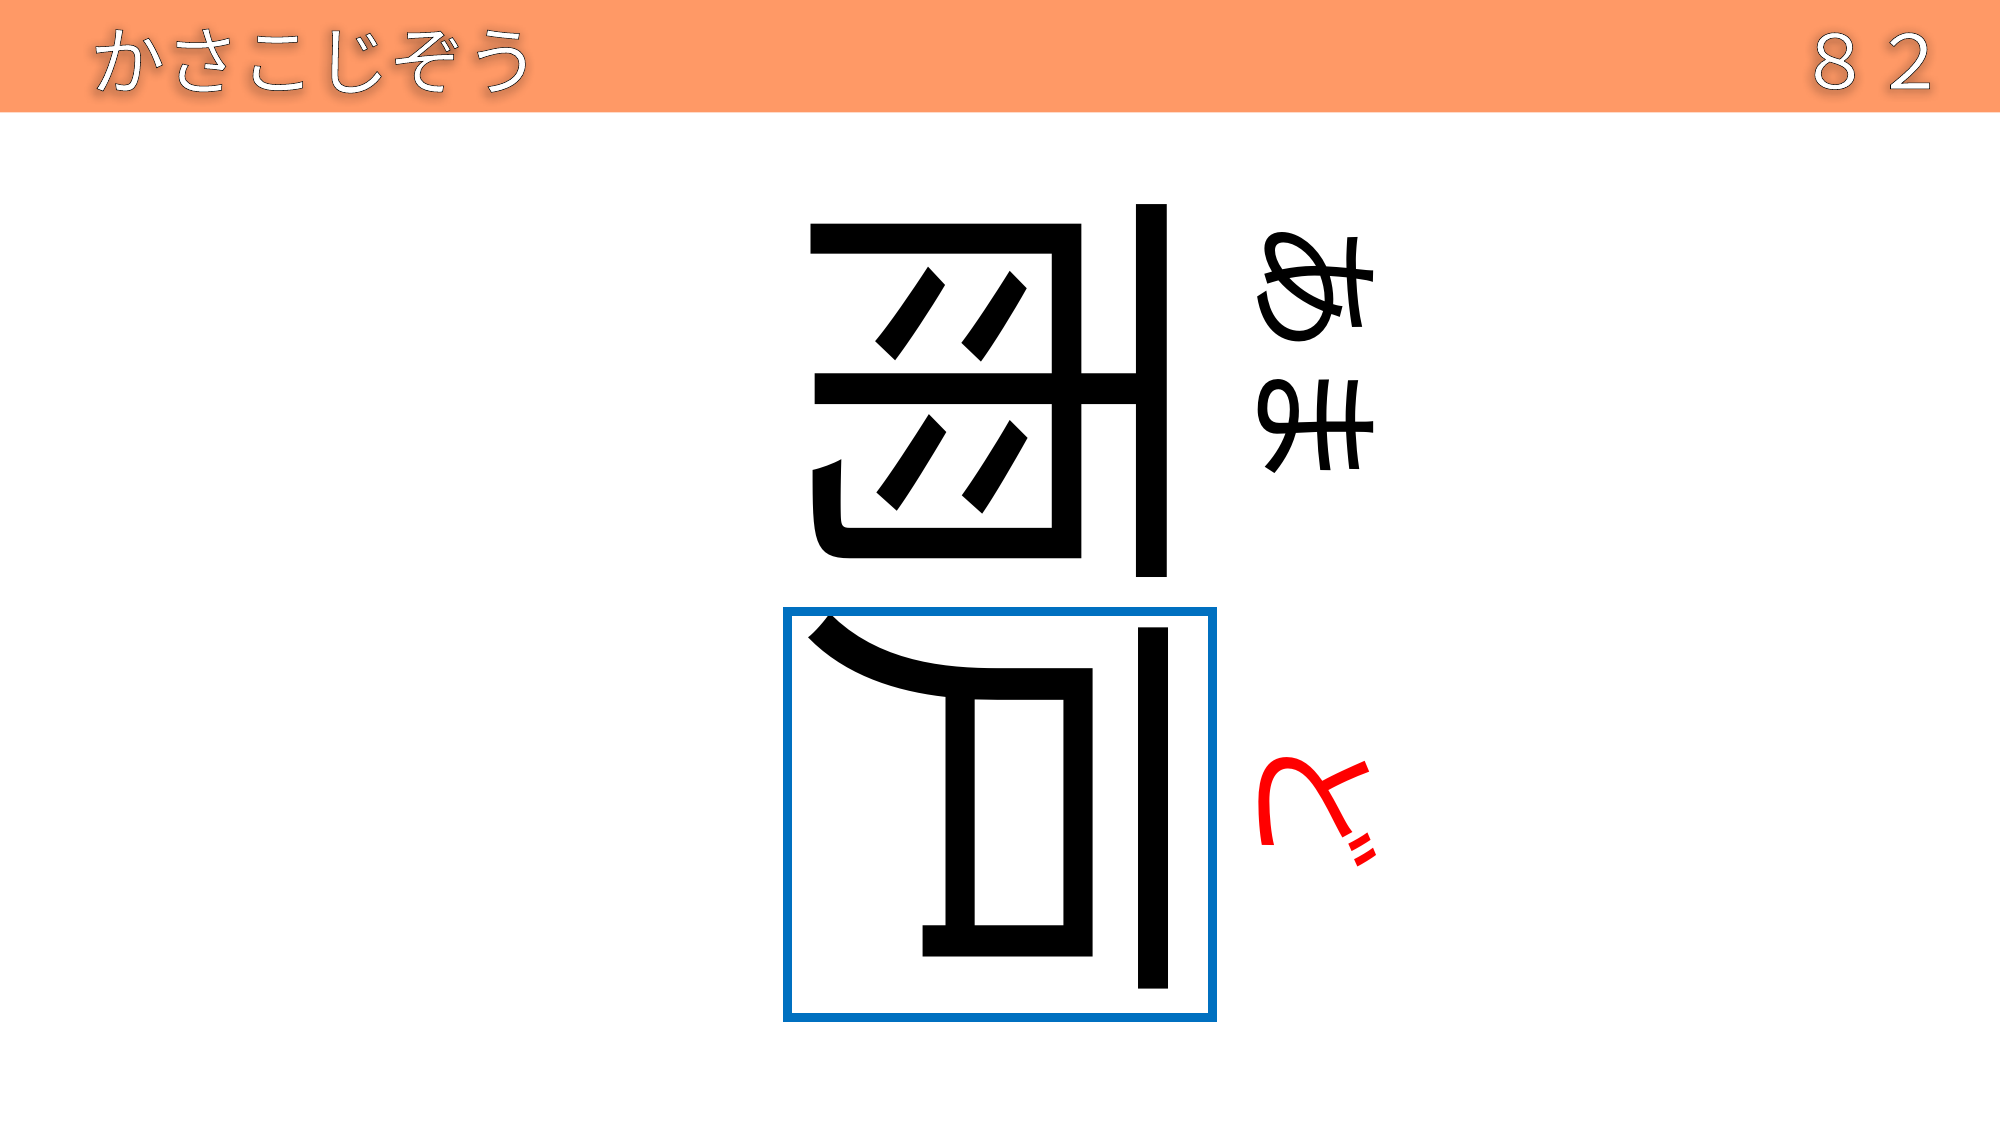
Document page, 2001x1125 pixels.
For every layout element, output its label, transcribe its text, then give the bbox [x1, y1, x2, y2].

text_box 雨戸 [732, 168, 1268, 1055]
text_box [0, 0, 2000, 113]
text_box あま [1212, 202, 1410, 496]
text_box かさこじぞう [75, 6, 1166, 112]
text_box ８２ [1782, 6, 1963, 112]
text_box ど [1212, 718, 1410, 873]
text_box [786, 610, 1213, 1019]
